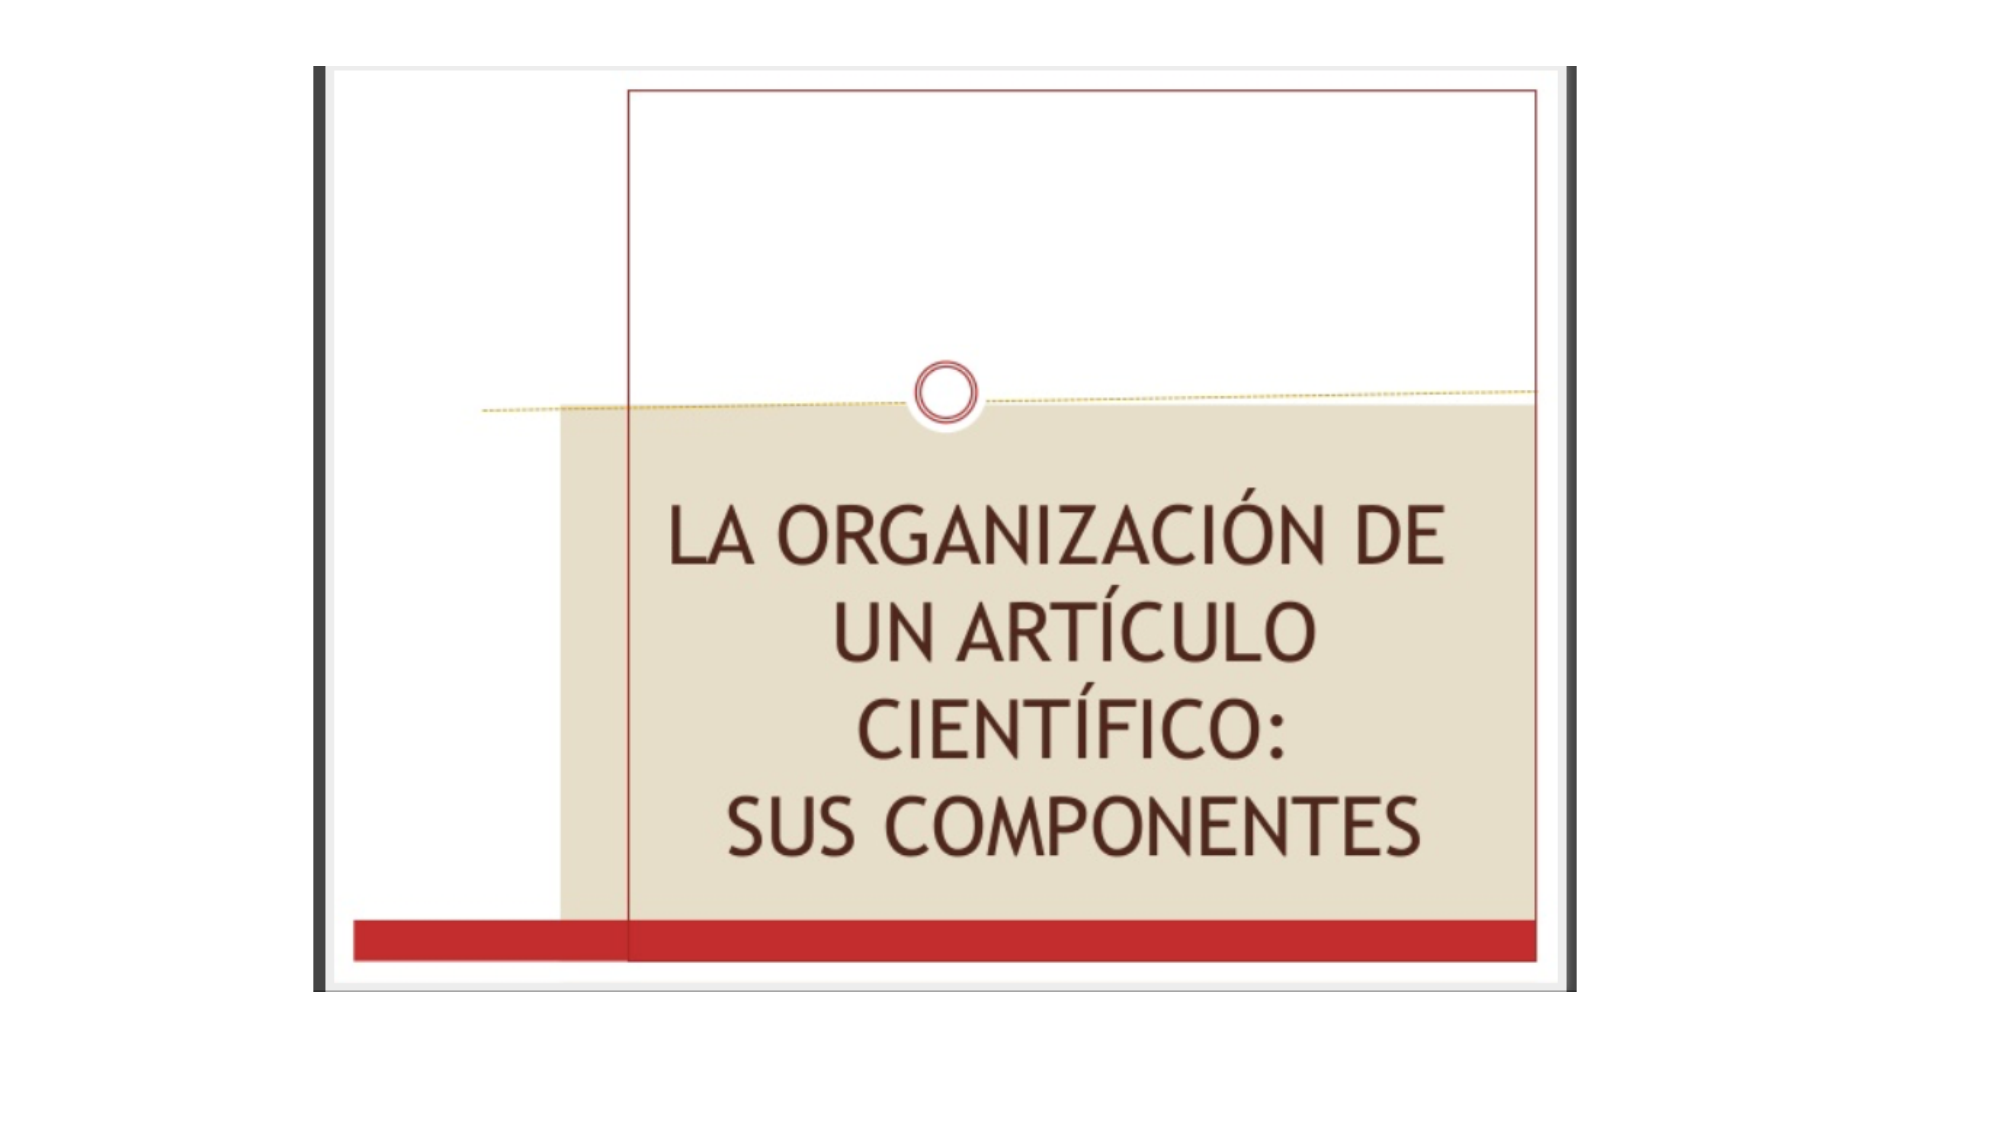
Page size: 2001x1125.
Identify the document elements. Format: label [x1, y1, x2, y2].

picture [313, 66, 1577, 992]
